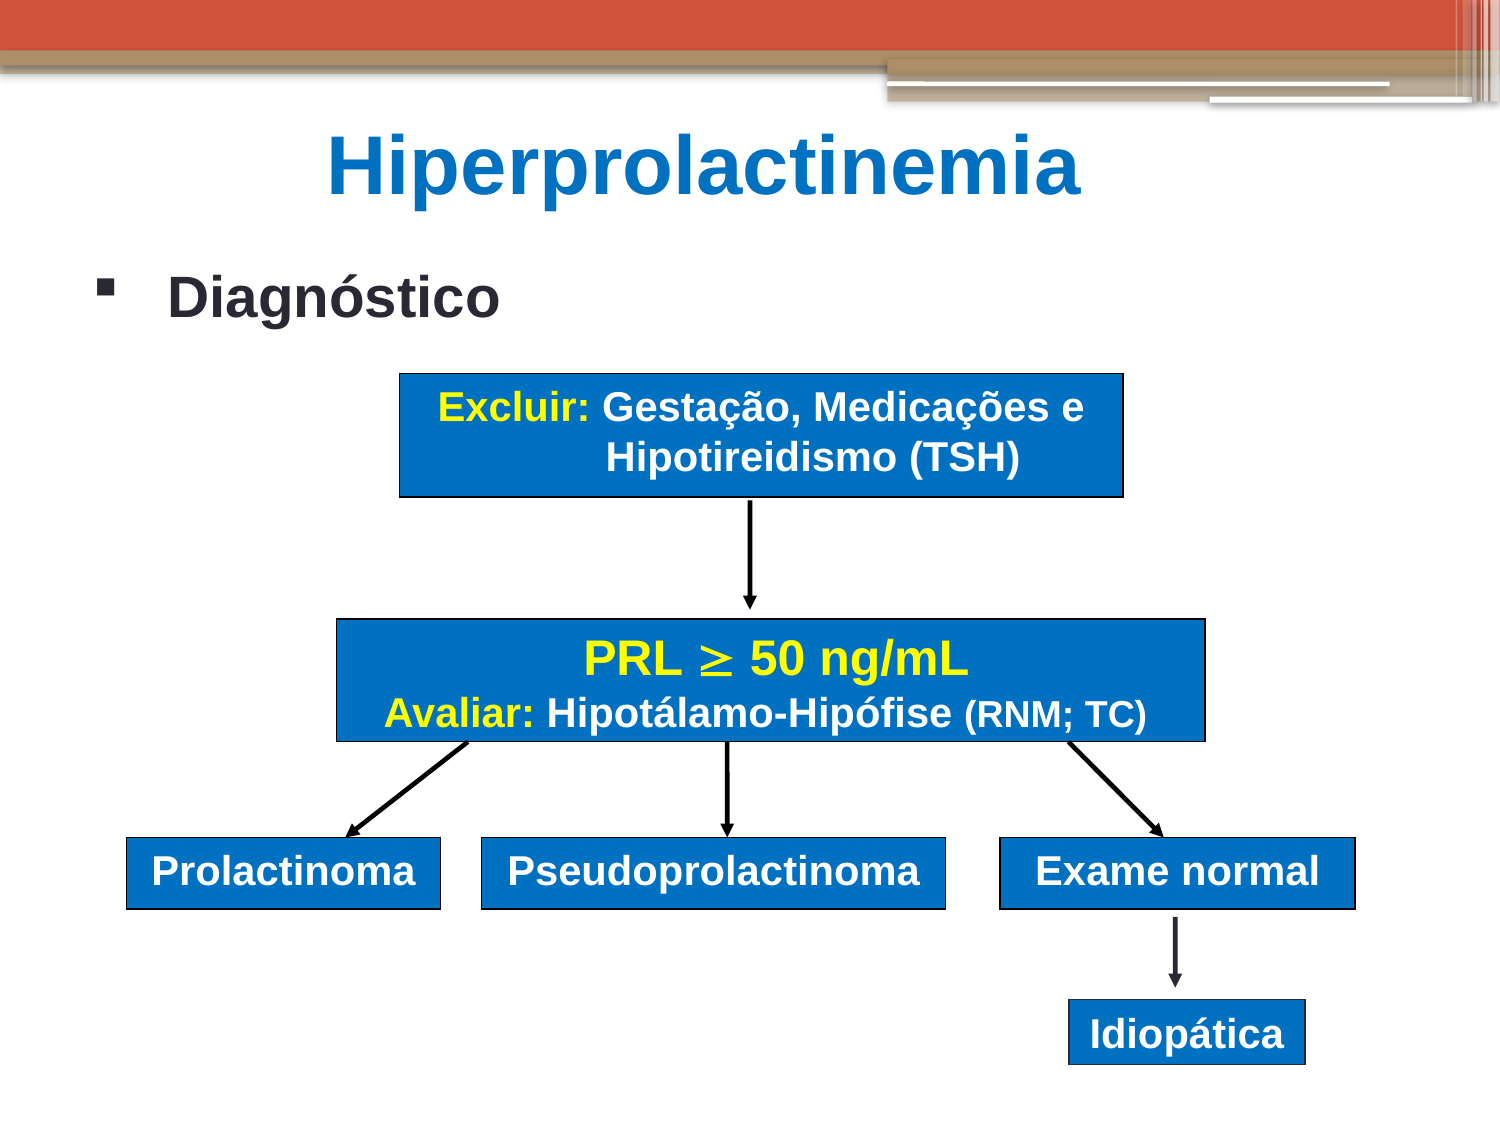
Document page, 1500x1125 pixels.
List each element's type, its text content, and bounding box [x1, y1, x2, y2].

text_box Diagnóstico [77, 252, 516, 337]
title Hiperprolactinemia [312, 67, 1152, 256]
text_box [1169, 920, 1182, 988]
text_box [123, 373, 1356, 910]
text_box Idiopática [1069, 999, 1306, 1065]
